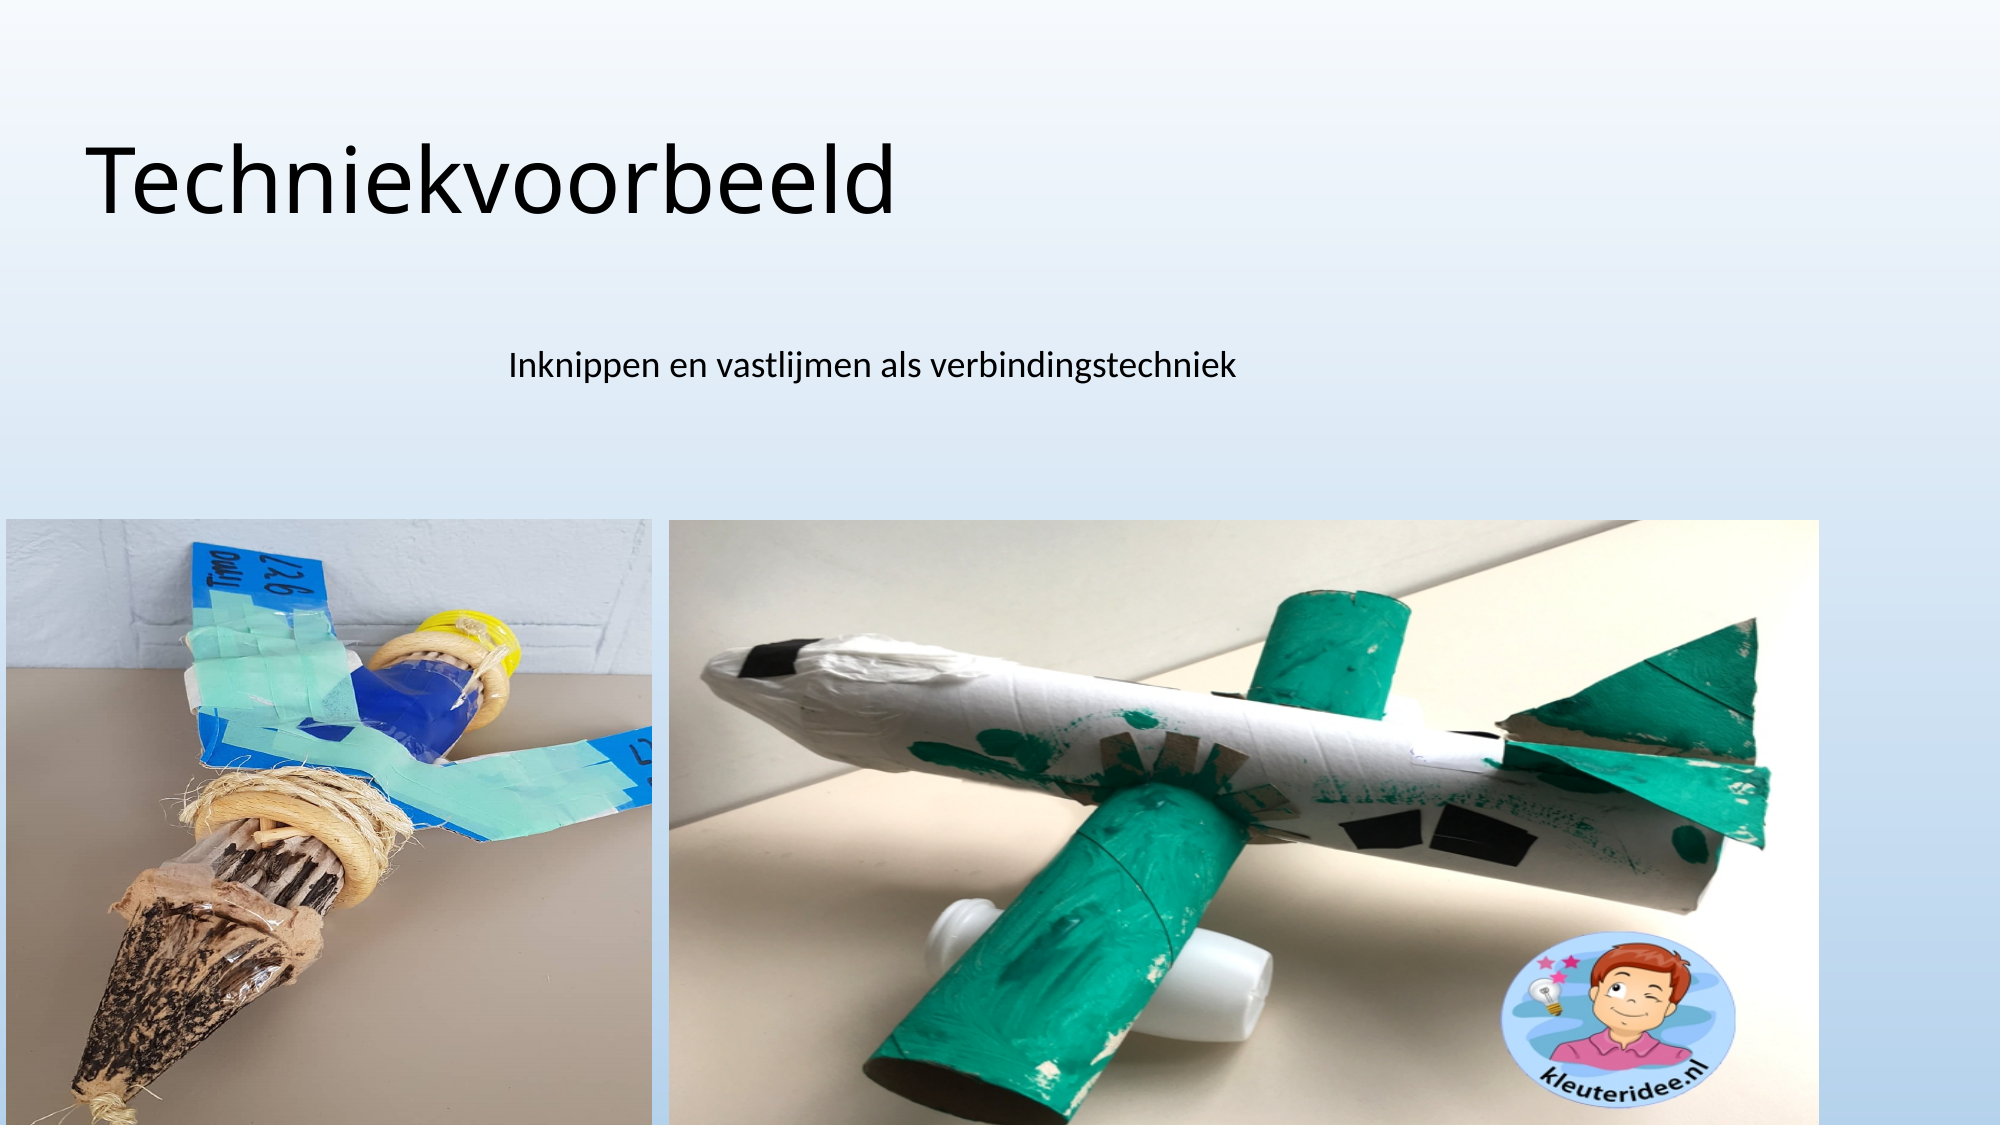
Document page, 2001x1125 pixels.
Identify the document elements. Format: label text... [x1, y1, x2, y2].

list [6, 519, 652, 1125]
text_box Inknippen en vastlijmen als verbindingstechniek [493, 332, 1253, 393]
picture [669, 520, 1819, 1125]
title Techniekvoorbeeld [70, 90, 1284, 278]
